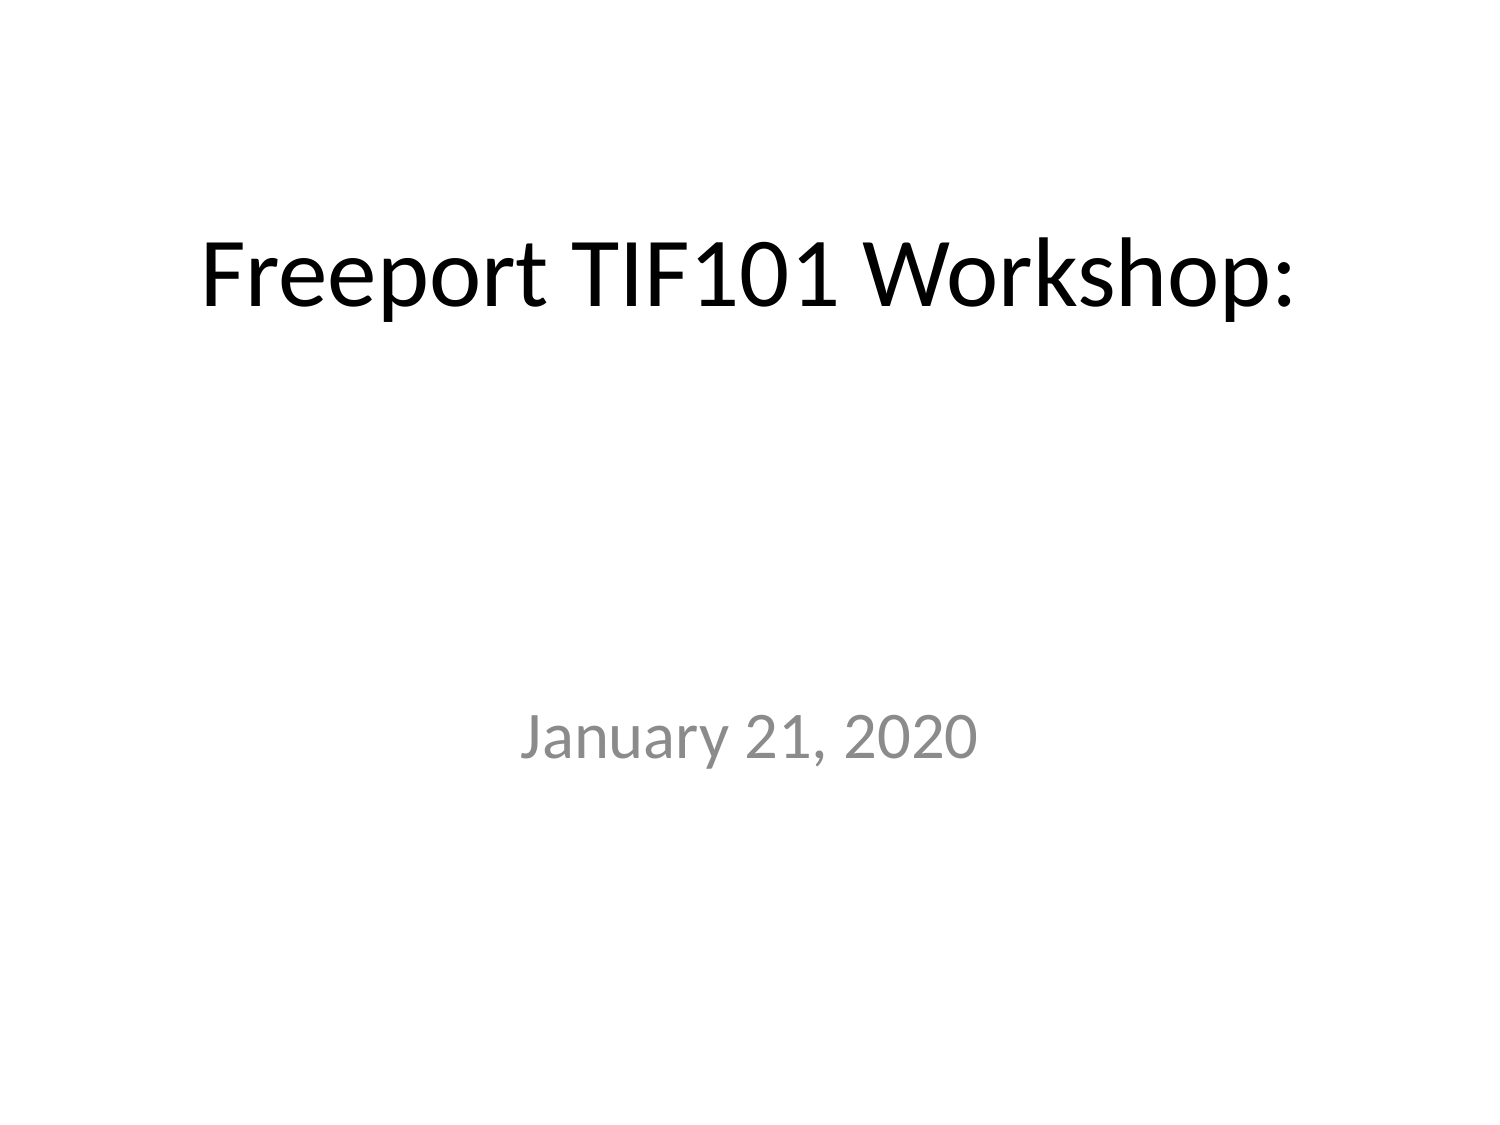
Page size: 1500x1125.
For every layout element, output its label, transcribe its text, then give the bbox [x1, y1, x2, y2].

title Freeport TIF101 Workshop: [112, 200, 1388, 442]
subtitle January 21, 2020 [225, 683, 1275, 797]
